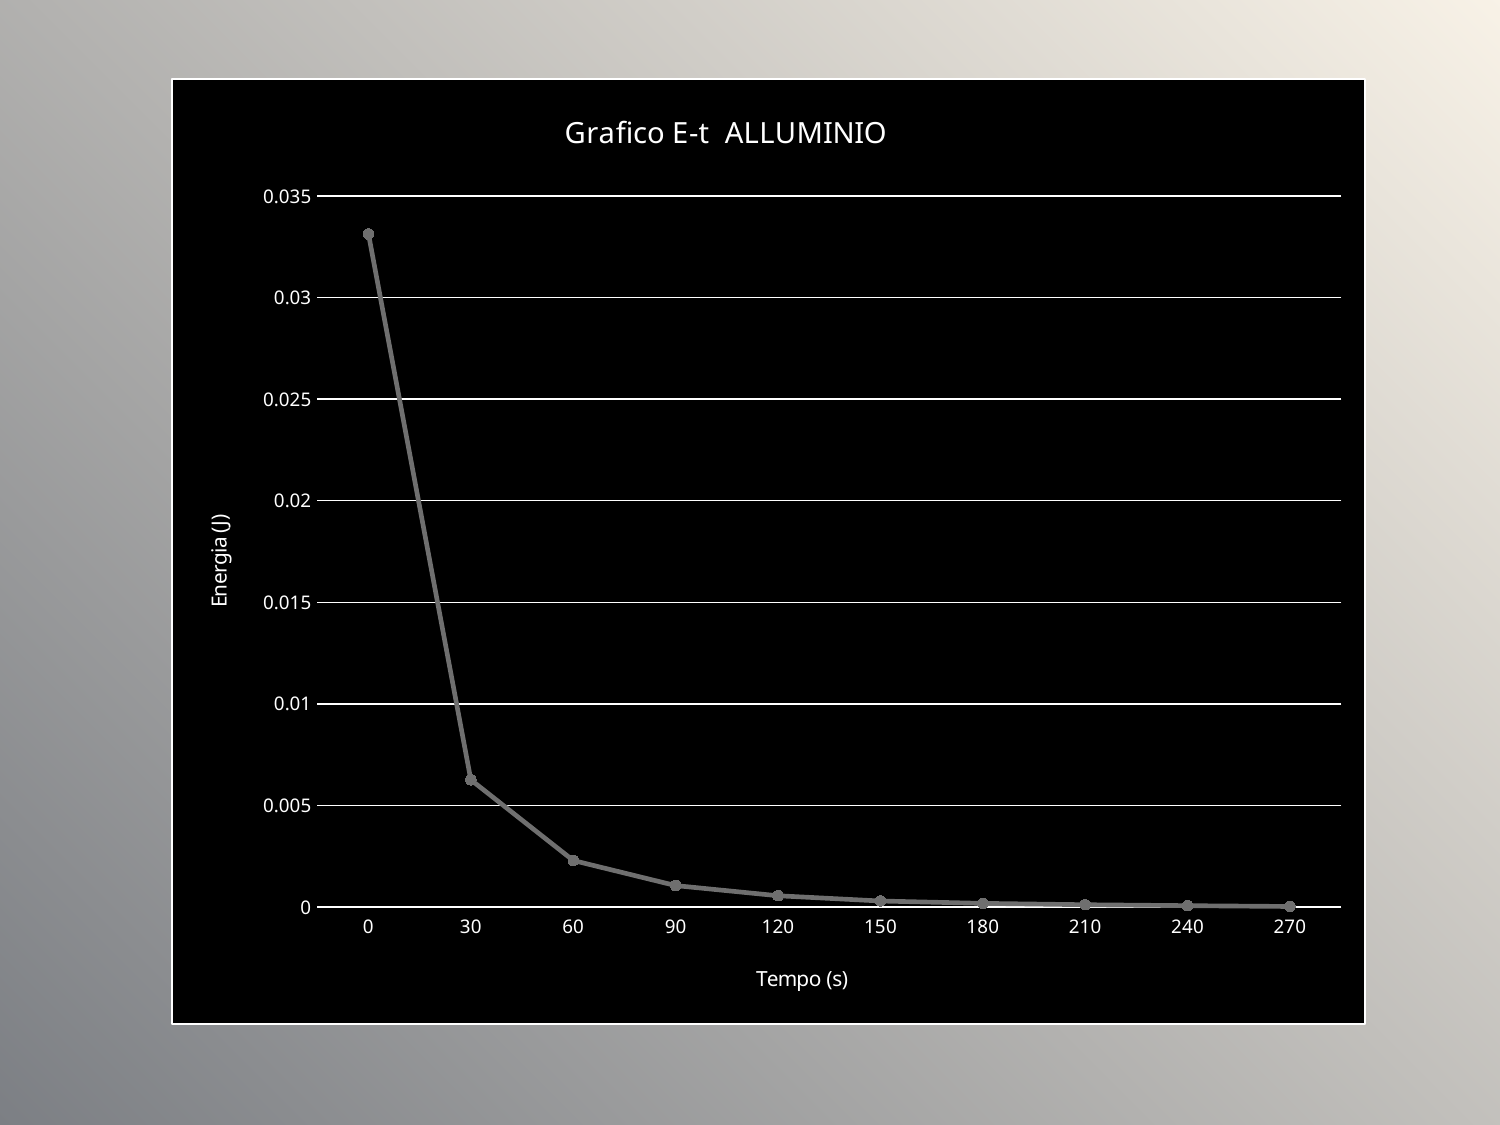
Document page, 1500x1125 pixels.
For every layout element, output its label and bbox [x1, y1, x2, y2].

chart [170, 77, 1367, 1025]
